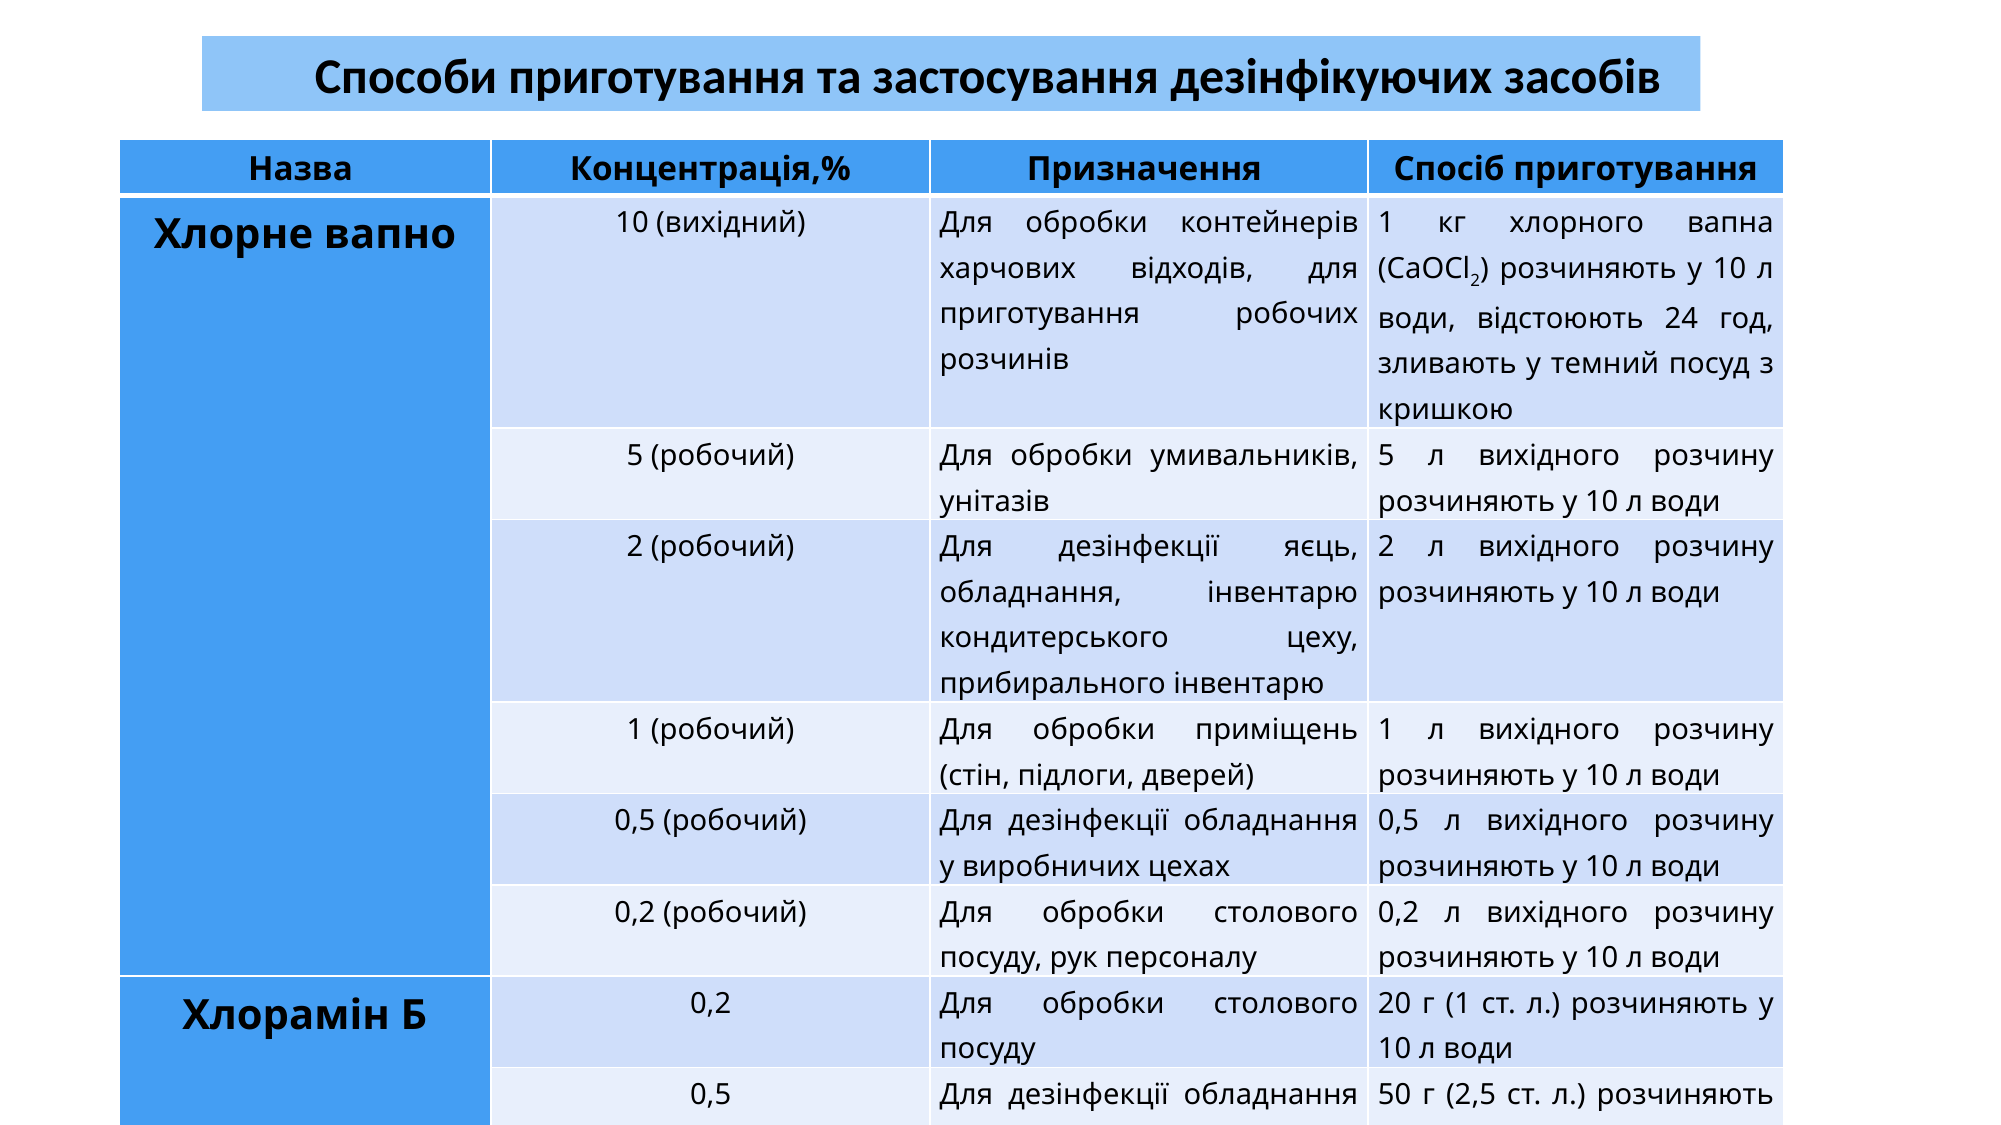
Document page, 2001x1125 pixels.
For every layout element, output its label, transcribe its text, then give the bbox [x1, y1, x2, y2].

table_cell Для дезінфекції яєць, обладнання, інвентарю кондитерського цеху, прибирального інвентарю [931, 520, 1367, 701]
table_cell Для обробки столового посуду [931, 977, 1367, 1067]
table_cell 0,5 [492, 1068, 929, 1125]
table_cell 0,2 л вихідного розчину розчиняють у 10 л води [1369, 886, 1783, 975]
table_cell 1 (робочий) [492, 703, 929, 793]
table_cell Для дезінфекції обладнання у виробничих цехах [931, 794, 1367, 884]
table_cell 0,2 [492, 977, 929, 1067]
table_cell 0,5 л вихідного розчину розчиняють у 10 л води [1369, 794, 1783, 884]
table_cell Хлорне вапно [120, 198, 490, 975]
table_cell 0,2 (робочий) [492, 886, 929, 975]
table_cell 0,5 (робочий) [492, 794, 929, 884]
table_cell Для обробки столового посуду, рук персоналу [931, 886, 1367, 975]
table_header Призначення [931, 140, 1367, 193]
table_cell 20 г (1 ст. л.) розчиняють у 10 л води [1369, 977, 1783, 1067]
table_cell 1 л вихідного розчину розчиняють у 10 л води [1369, 703, 1783, 793]
table_cell 10 (вихідний) [492, 198, 929, 427]
table_cell 5 (робочий) [492, 429, 929, 519]
table_cell 1 кг хлорного вапна (СаОCl2) розчиняють у 10 л води, відстоюють 24 год, зливають у темний посуд з кришкою [1369, 198, 1783, 427]
table_cell 5 л вихідного розчину розчиняють у 10 л води [1369, 429, 1783, 519]
table_header Назва [120, 140, 490, 193]
table_cell 2 (робочий) [492, 520, 929, 701]
table_cell Для обробки умивальників, унітазів [931, 429, 1367, 519]
table_cell 50 г (2,5 ст. л.) розчиняють у 10 л води [1369, 1068, 1783, 1125]
table_cell 2 л вихідного розчину розчиняють у 10 л води [1369, 520, 1783, 701]
table_header Концентрація,% [492, 140, 929, 193]
table_header Спосіб приготування [1369, 140, 1783, 193]
table_cell Хлорамін Б [120, 977, 490, 1125]
text_box Способи приготування та застосування дезінфікуючих засобів [202, 36, 1701, 111]
table_cell Для обробки приміщень (стін, підлоги, дверей) [931, 703, 1367, 793]
table_cell Для дезінфекції обладнання та приміщень [931, 1068, 1367, 1125]
table_cell Для обробки контейнерів харчових відходів, для приготування робочих розчинів [931, 198, 1367, 427]
